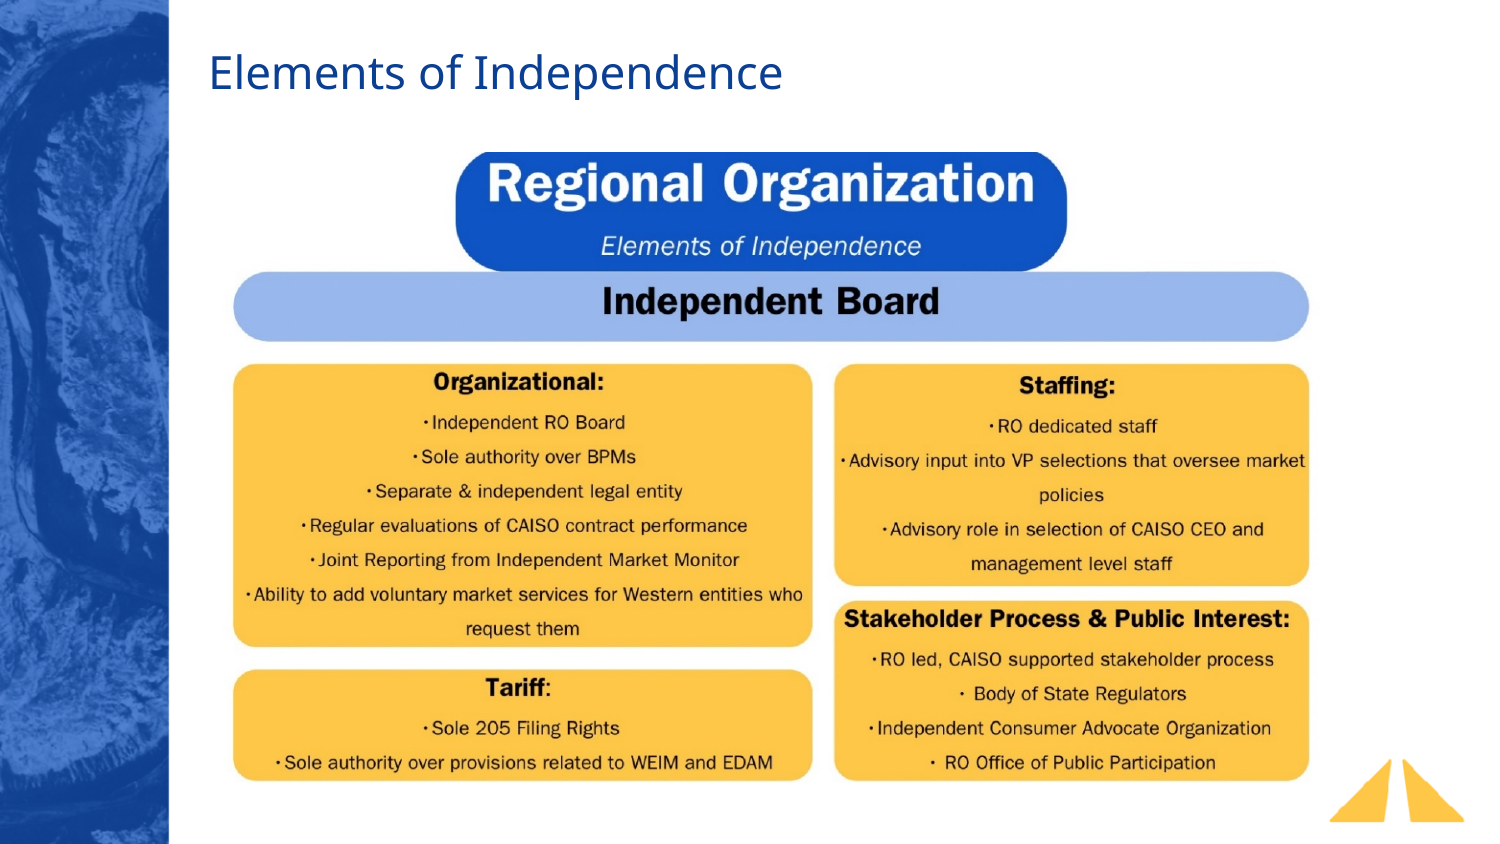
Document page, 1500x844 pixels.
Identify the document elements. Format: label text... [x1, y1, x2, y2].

text_box Elements of Independence [193, 28, 1424, 128]
picture [0, 0, 1500, 844]
